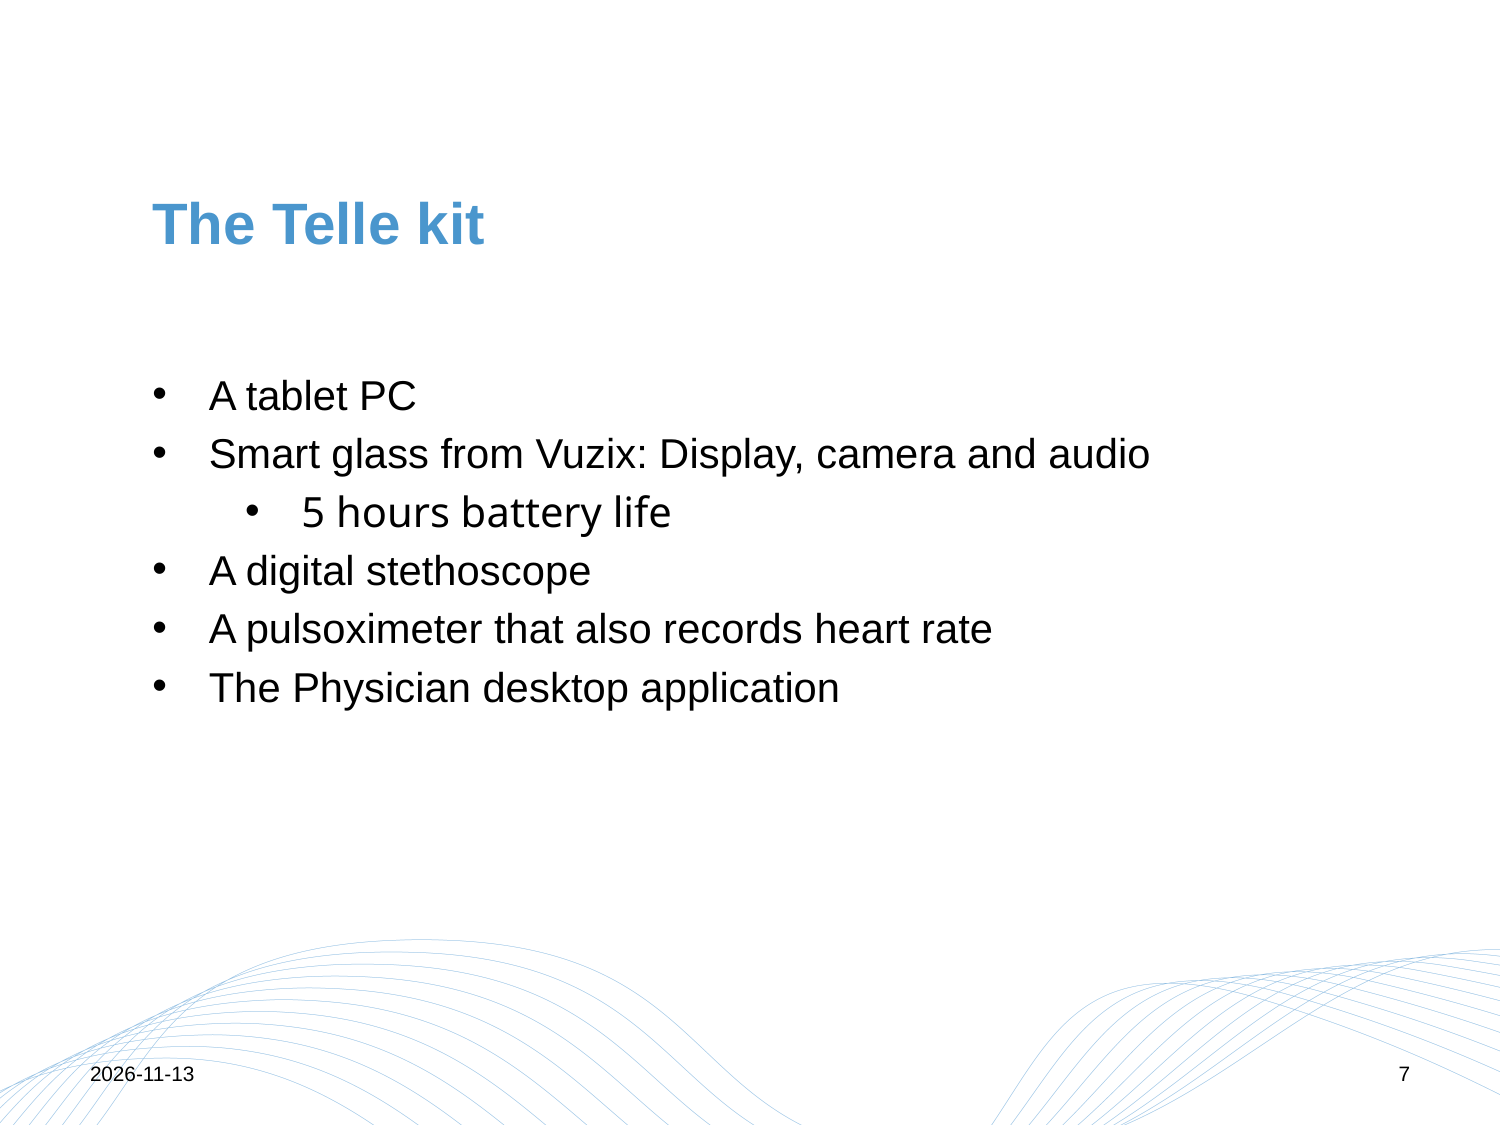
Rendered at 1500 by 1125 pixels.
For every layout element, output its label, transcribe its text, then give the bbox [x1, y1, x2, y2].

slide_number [75, 1042, 425, 1103]
list A tablet PC Smart glass from Vuzix: Display, camera and audio 5 hours battery life A digital stethoscope A pulsoximeter that also records heart rate The Physician desktop application [137, 361, 1214, 954]
slide_number 7 [1074, 1042, 1425, 1103]
picture [0, 937, 1500, 1125]
title The Telle kit [137, 126, 1213, 314]
